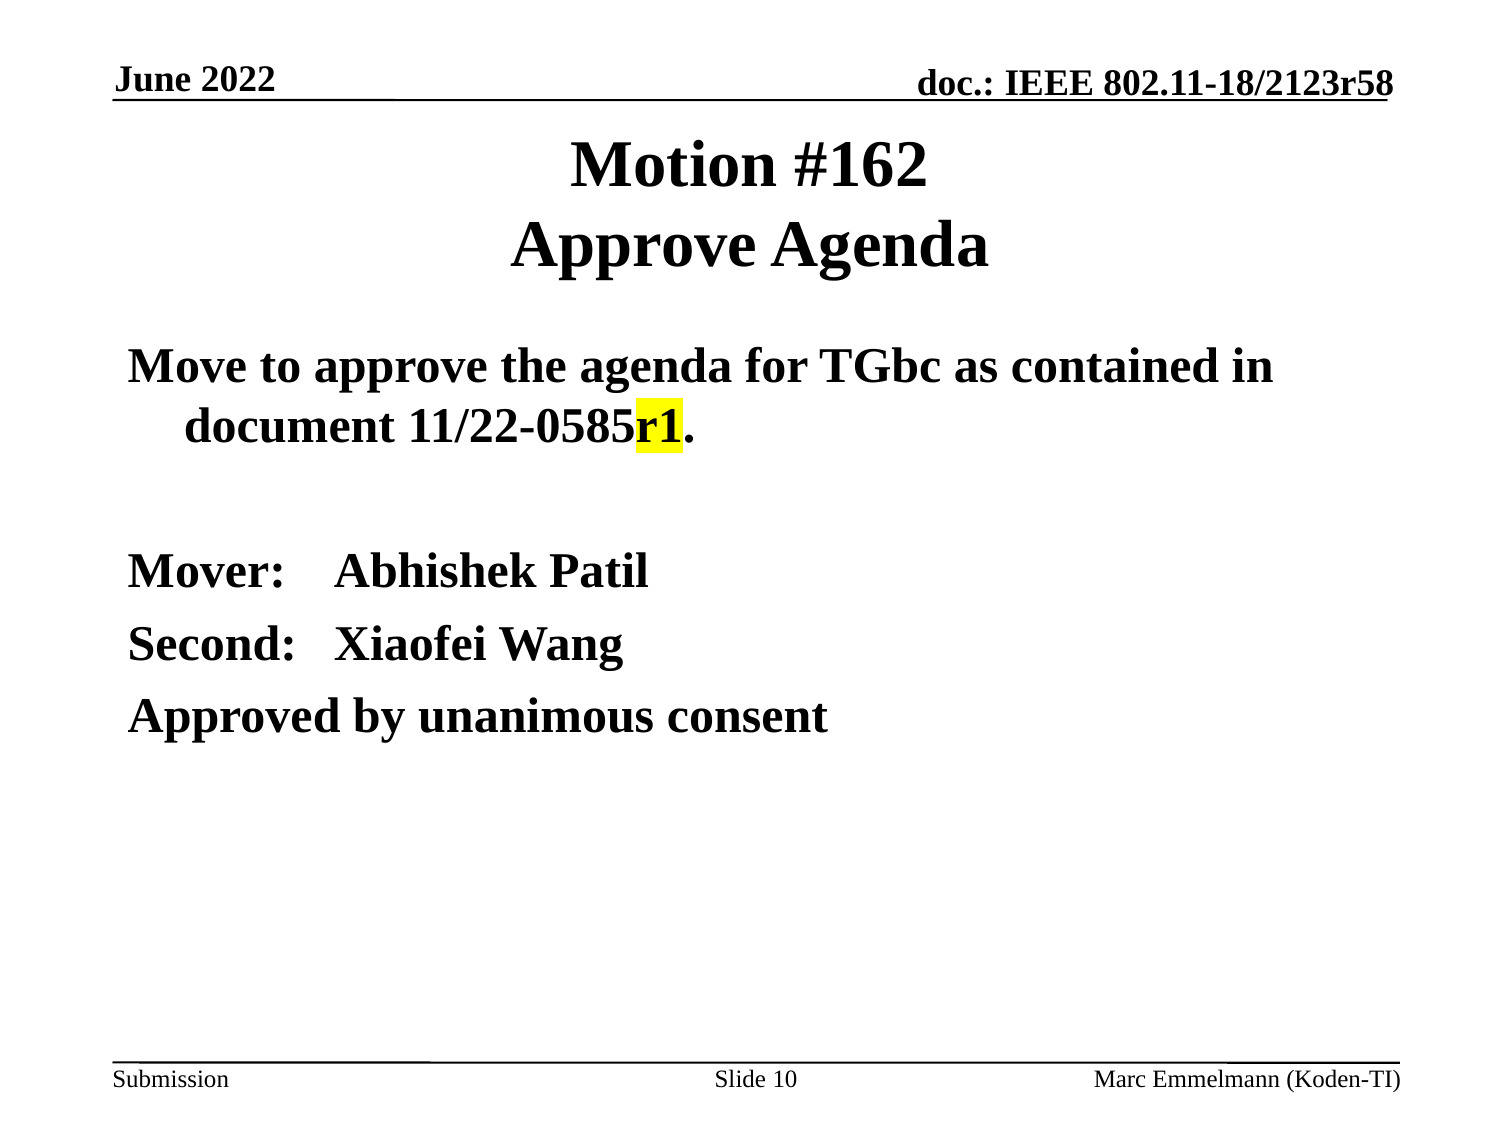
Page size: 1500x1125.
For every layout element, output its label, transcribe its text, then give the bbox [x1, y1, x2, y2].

slide_number Slide 10 [712, 1061, 800, 1123]
list Move to approve the agenda for TGbc as contained in document 11/22-0585r1. Mover: Abhishek Patil Second: Xiaofei Wang Approved by unanimous consent [112, 324, 1388, 1000]
footer Marc Emmelmann (Koden-TI) [878, 1061, 1402, 1093]
title Motion #162 Approve Agenda [112, 112, 1388, 288]
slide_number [114, 54, 423, 100]
